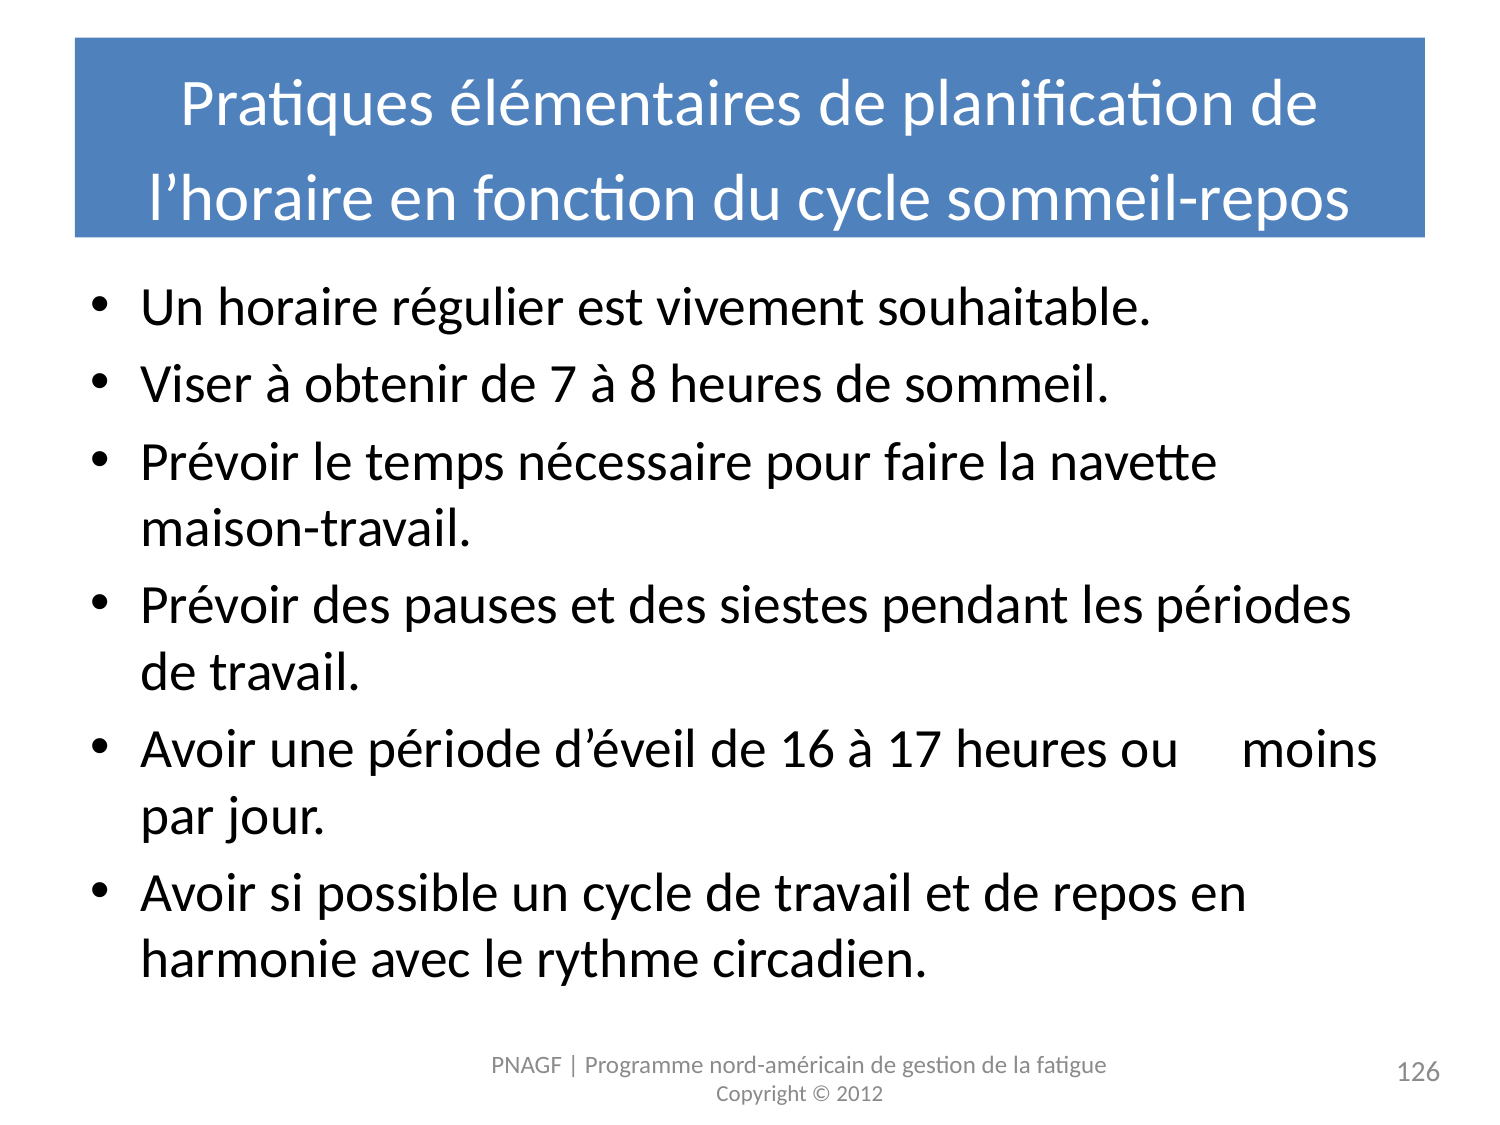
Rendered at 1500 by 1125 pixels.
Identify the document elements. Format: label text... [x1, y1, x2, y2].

list Un horaire régulier est vivement souhaitable. Viser à obtenir de 7 à 8 heures de sommeil. Prévoir le temps nécessaire pour faire la navette maison-travail. Prévoir des pauses et des siestes pendant les périodes de travail. Avoir une période d’éveil de 16 à 17 heures ou moins par jour. Avoir si possible un cycle de travail et de repos en harmonie avec le rythme circadien. [74, 262, 1426, 1006]
title Pratiques élémentaires de planification de l’horaire en fonction du cycle sommeil-repos [74, 44, 1426, 233]
